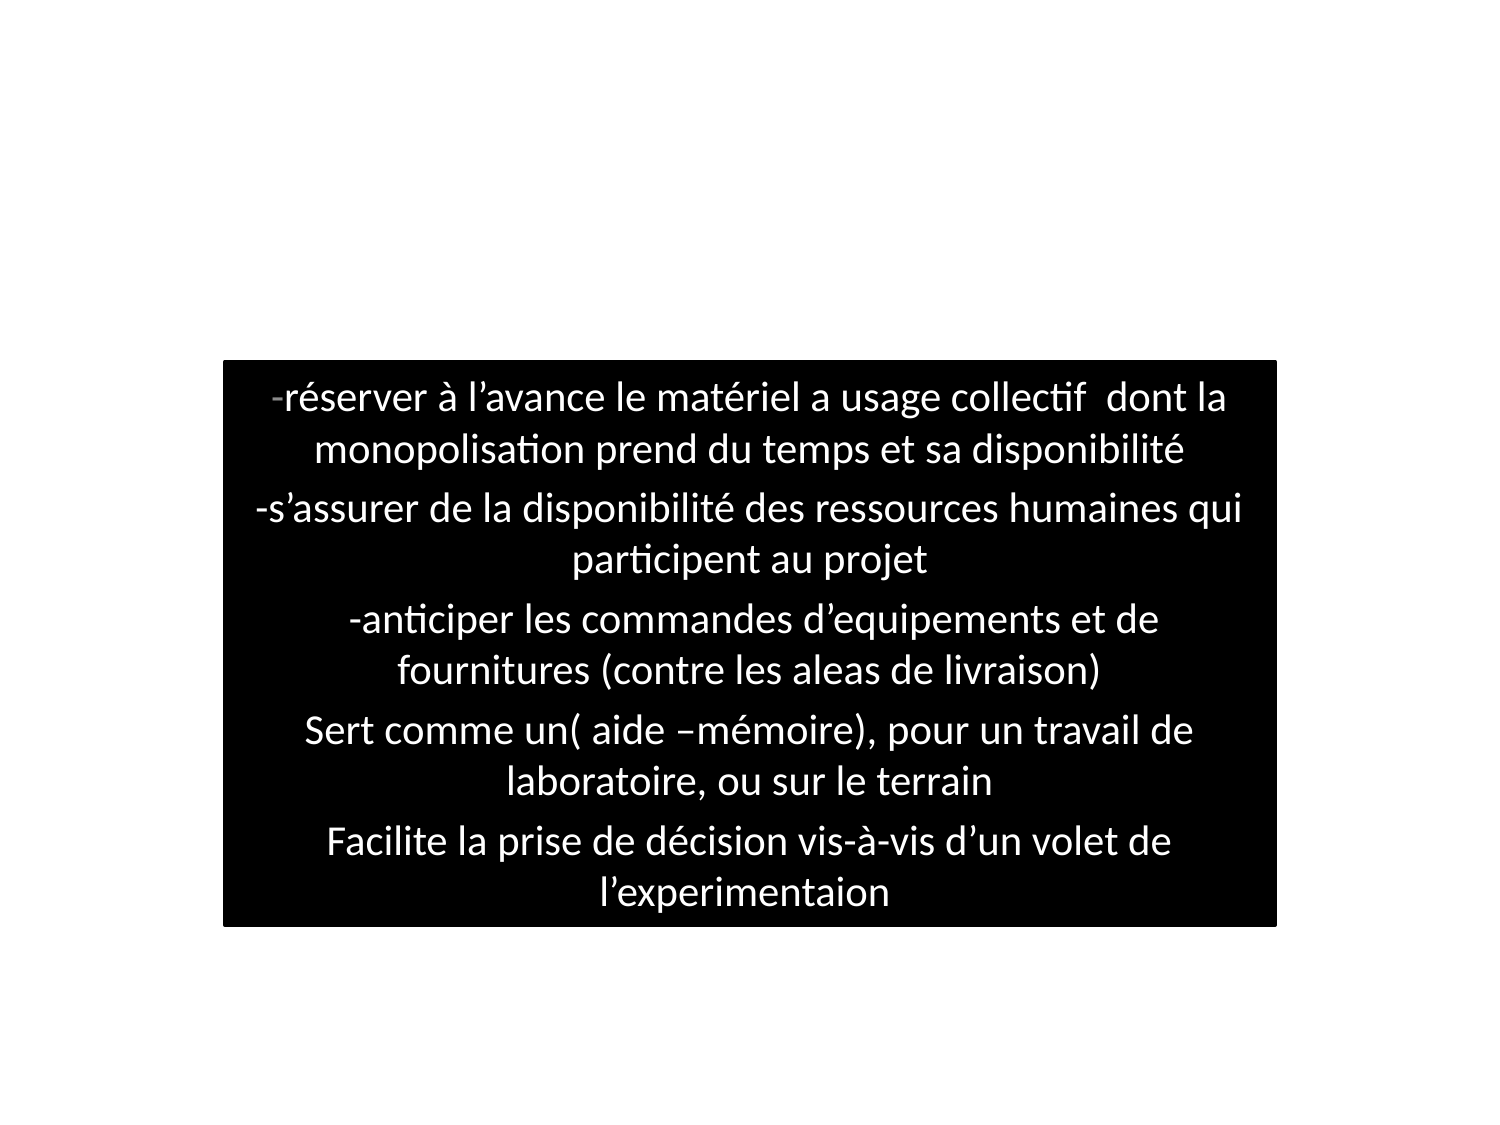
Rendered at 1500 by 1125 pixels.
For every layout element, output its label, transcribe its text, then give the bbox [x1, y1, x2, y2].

subtitle -réserver à l’avance le matériel a usage collectif dont la monopolisation prend du temps et sa disponibilité -s’assurer de la disponibilité des ressources humaines qui participent au projet -anticiper les commandes d’equipements et de fournitures (contre les aleas de livraison) Sert comme un( aide –mémoire), pour un travail de laboratoire, ou sur le terrain Facilite la prise de décision vis-à-vis d’un volet de l’experimentaion [223, 360, 1277, 927]
